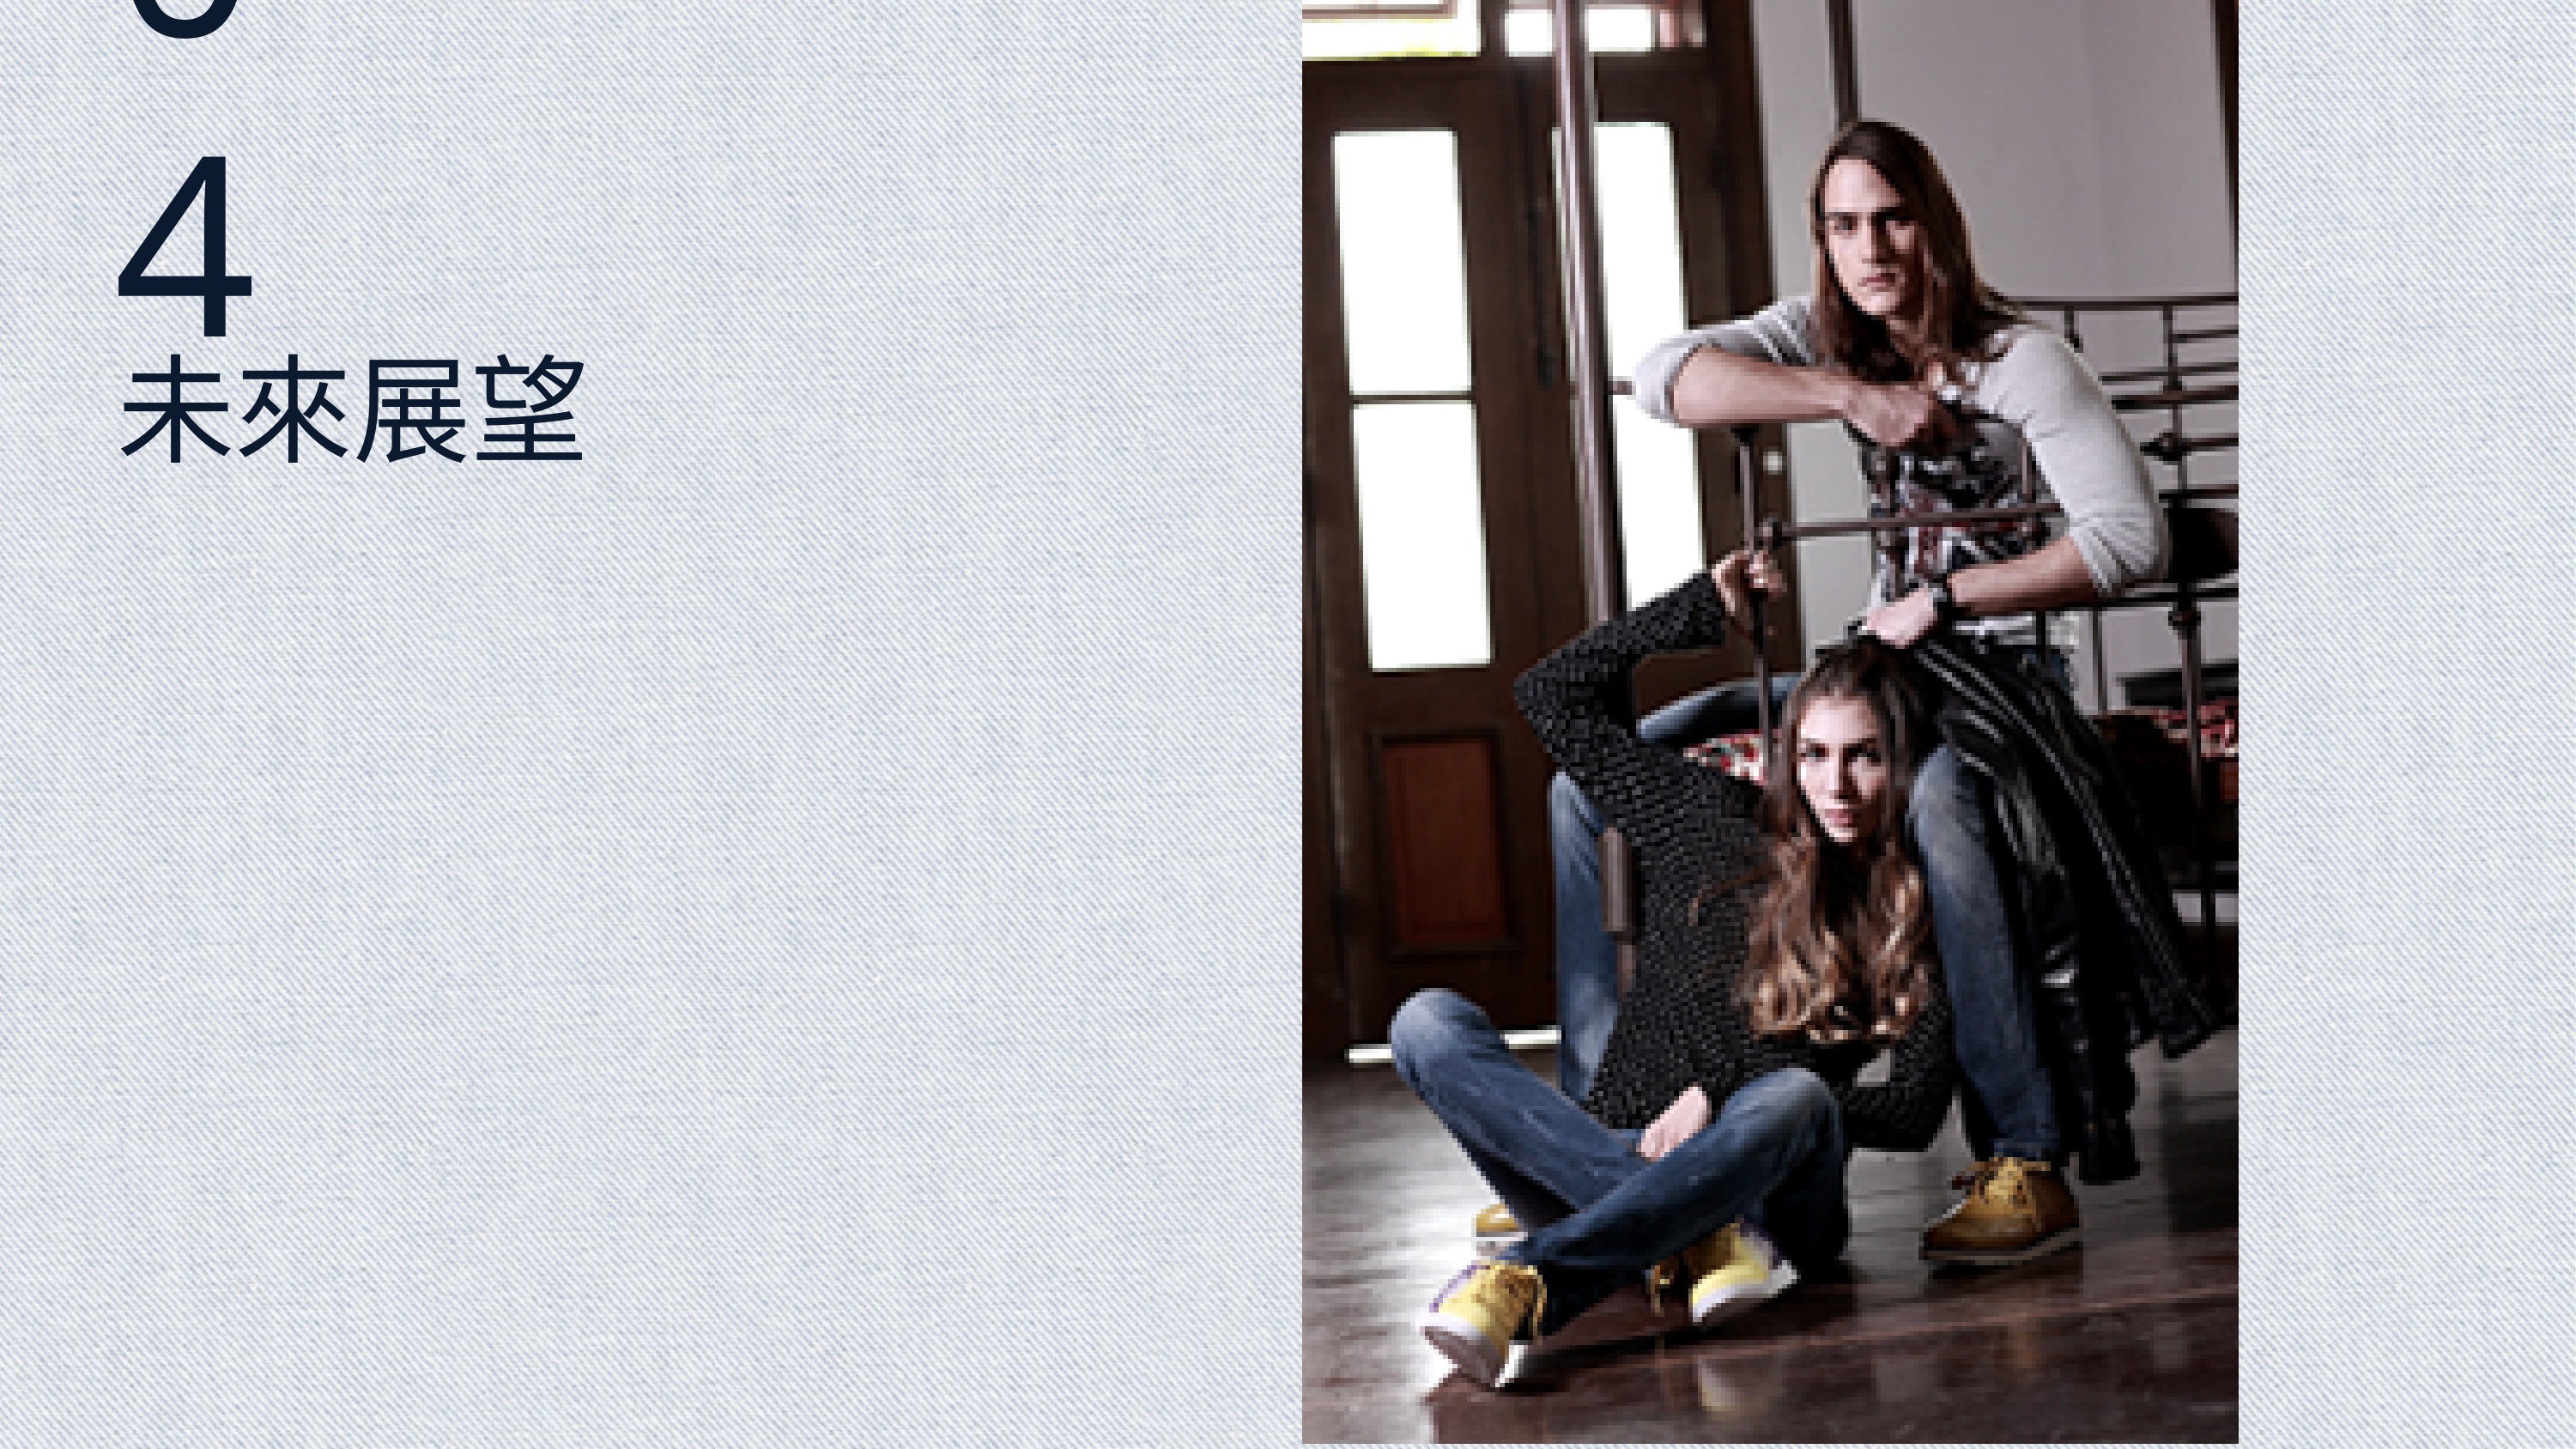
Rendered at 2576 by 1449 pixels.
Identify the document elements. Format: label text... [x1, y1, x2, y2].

list 04 [108, 46, 391, 363]
list 未來展望 [104, 363, 1006, 609]
picture [0, 0, 2576, 1449]
